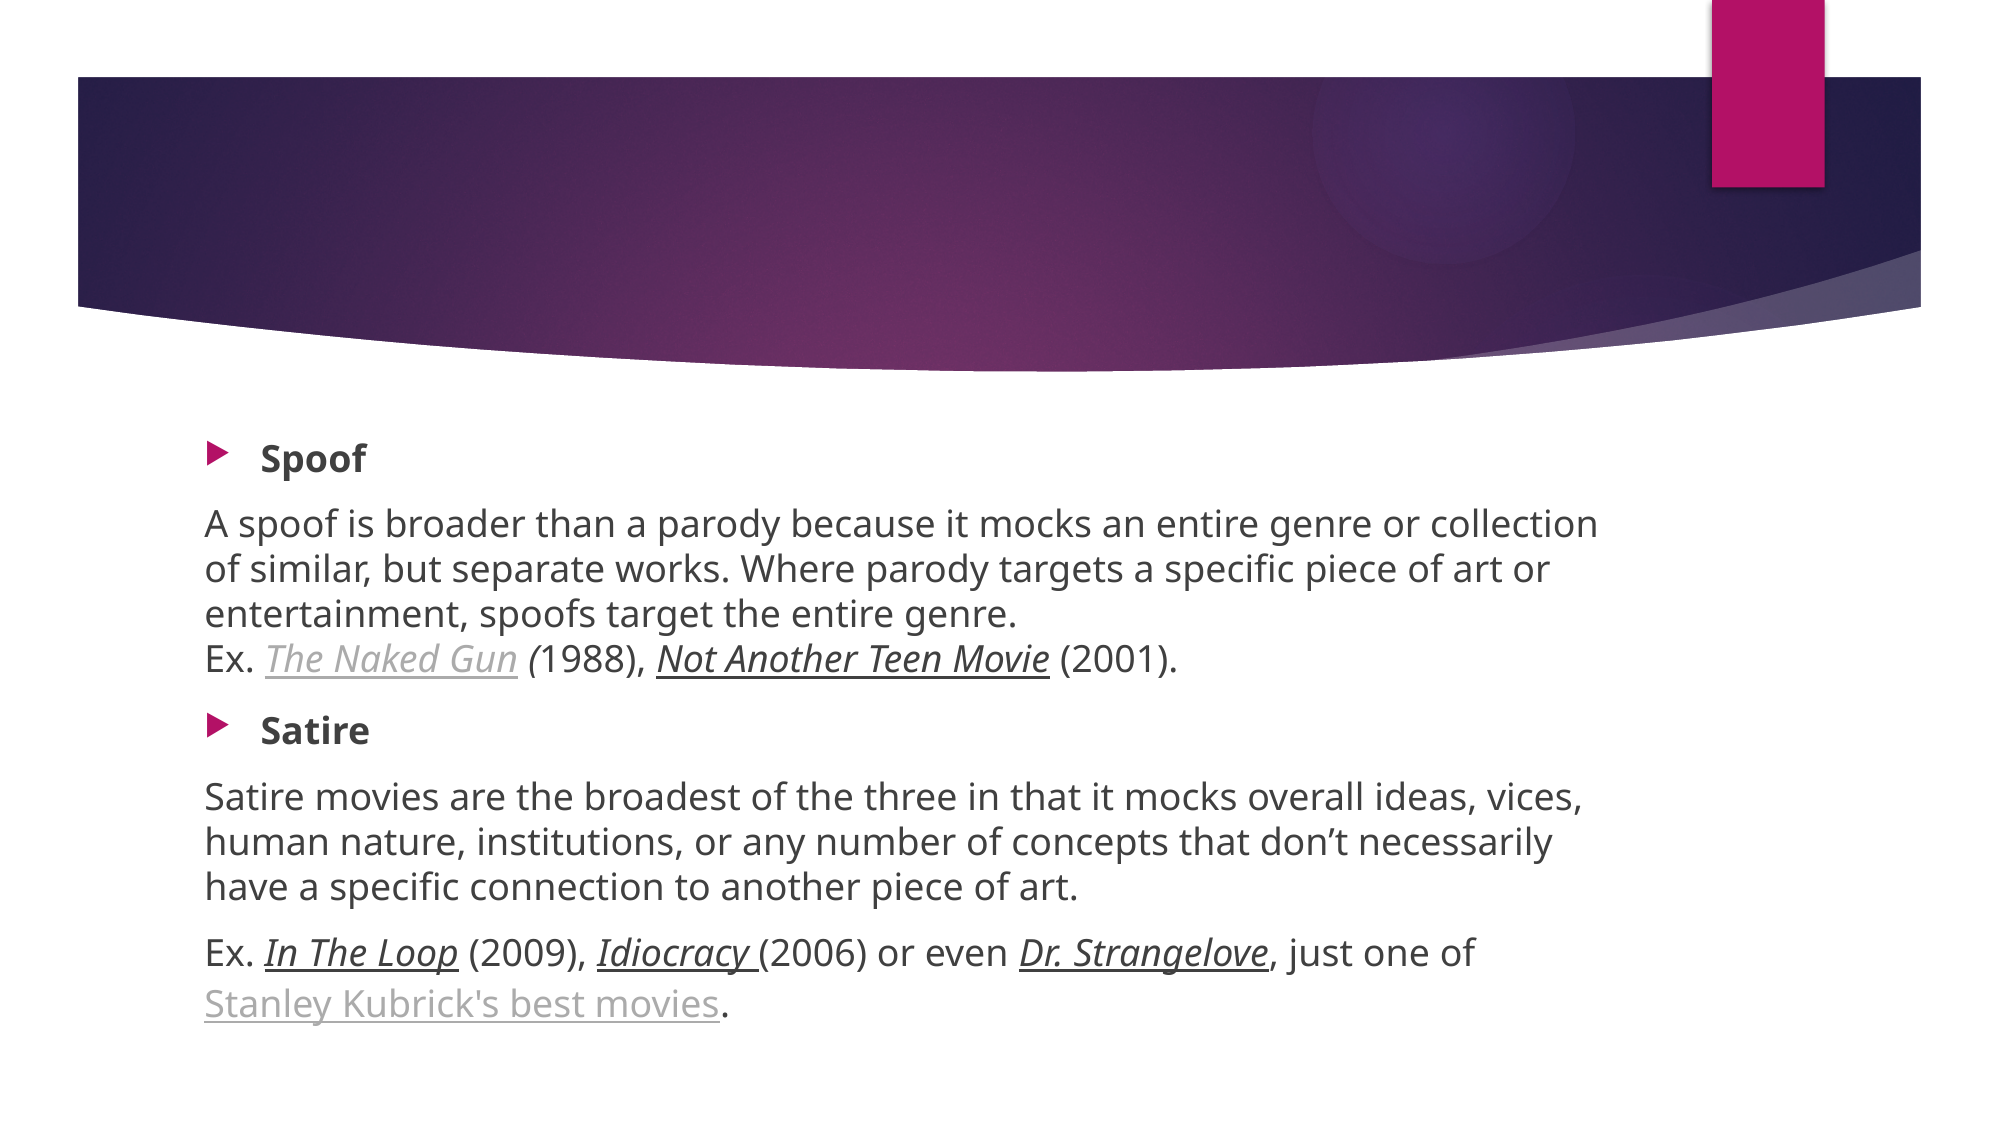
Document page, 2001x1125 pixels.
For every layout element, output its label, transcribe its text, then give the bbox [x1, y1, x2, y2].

list Spoof A spoof is broader than a parody because it mocks an entire genre or collection of similar, but separate works. Where parody targets a specific piece of art or entertainment, spoofs target the entire genre. Ex. The Naked Gun (1988), Not Another Teen Movie (2001). Satire Satire movies are the broadest of the three in that it mocks overall ideas, vices, human nature, institutions, or any number of concepts that don’t necessarily have a specific connection to another piece of art. Ex. In The Loop (2009), Idiocracy (2006) or even Dr. Strangelove, just one of Stanley Kubrick's best movies. [189, 427, 1638, 1047]
